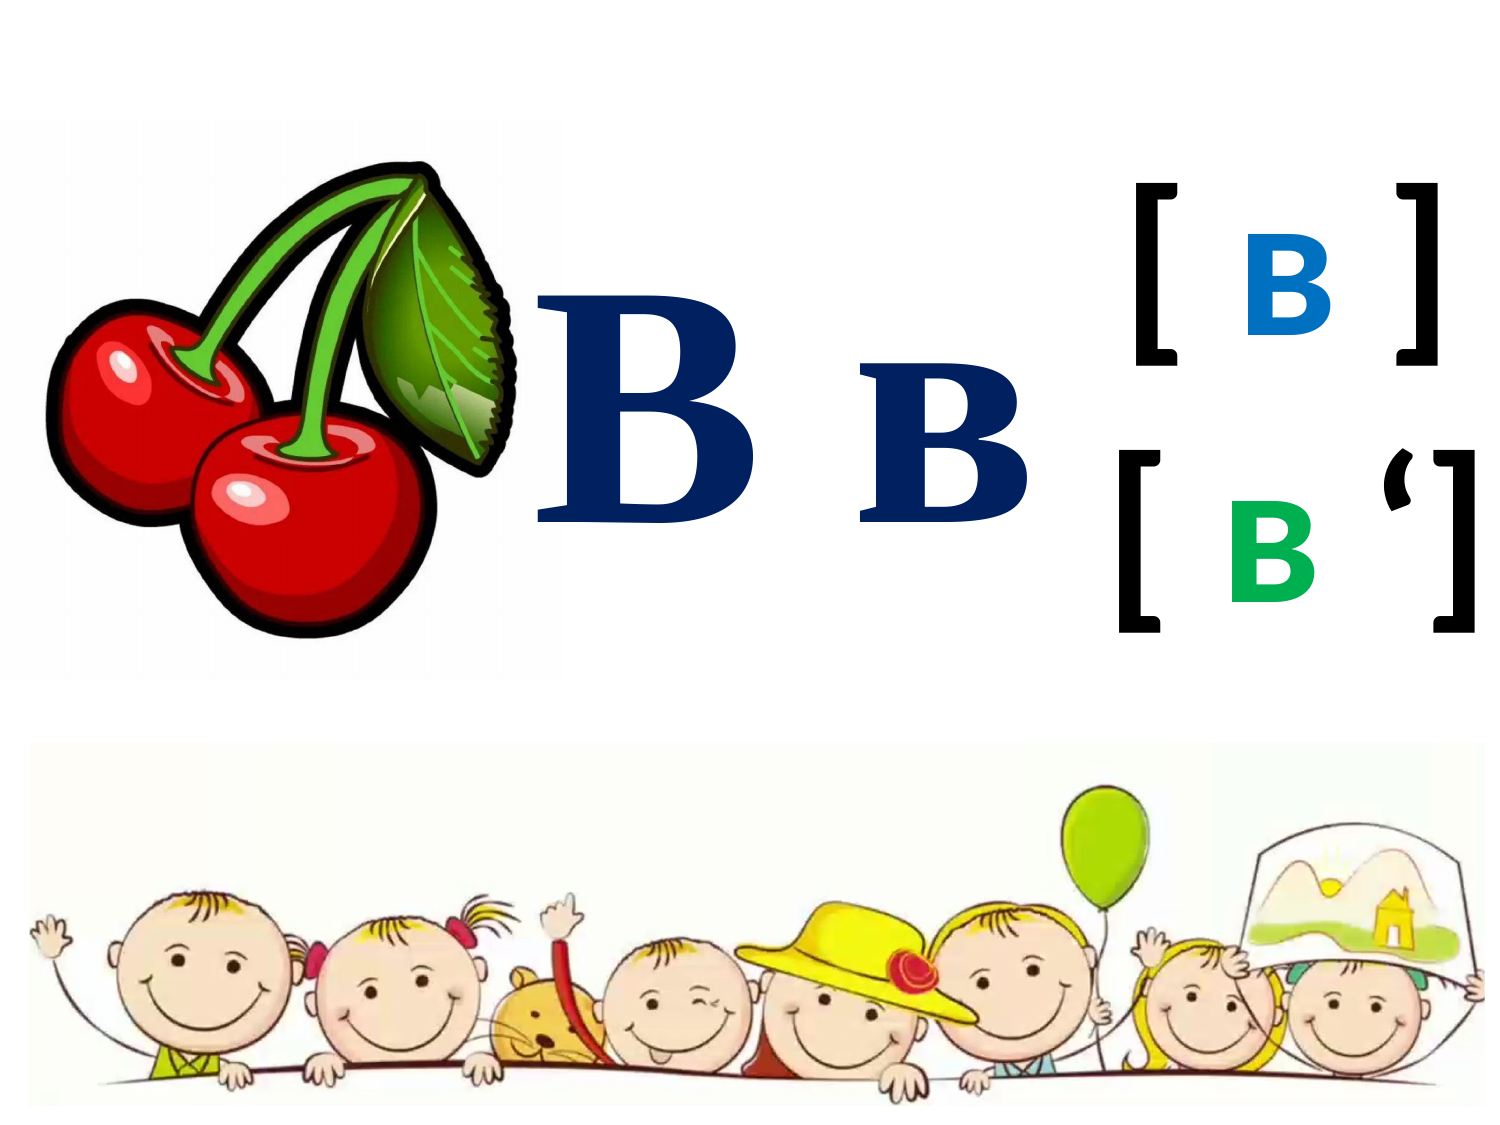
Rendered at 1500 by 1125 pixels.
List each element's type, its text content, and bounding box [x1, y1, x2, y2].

picture [0, 118, 561, 681]
text_box [ в ‘] [1089, 386, 1500, 652]
text_box В в [565, 169, 1105, 600]
picture [29, 743, 1485, 1107]
text_box [ в ] [1106, 119, 1469, 385]
